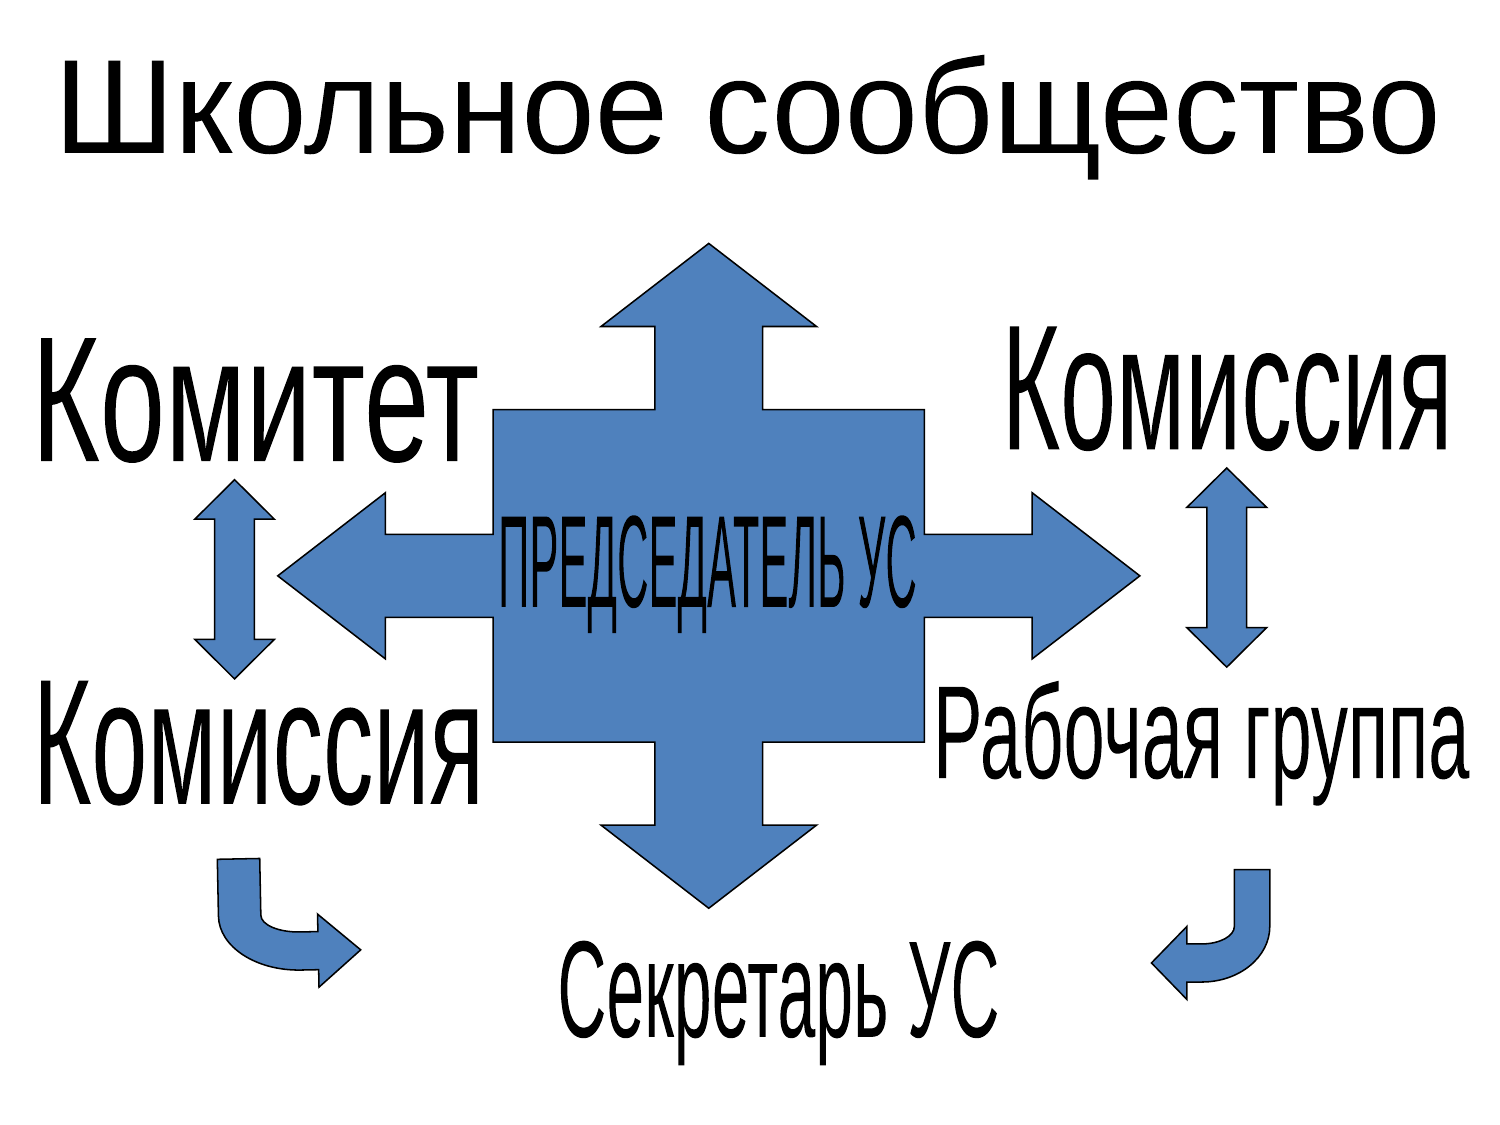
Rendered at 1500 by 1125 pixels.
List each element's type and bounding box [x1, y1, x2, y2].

text_box [194, 479, 275, 679]
text_box [1151, 869, 1270, 1000]
text_box [277, 243, 1140, 909]
text_box [217, 858, 361, 988]
text_box [1186, 467, 1267, 668]
